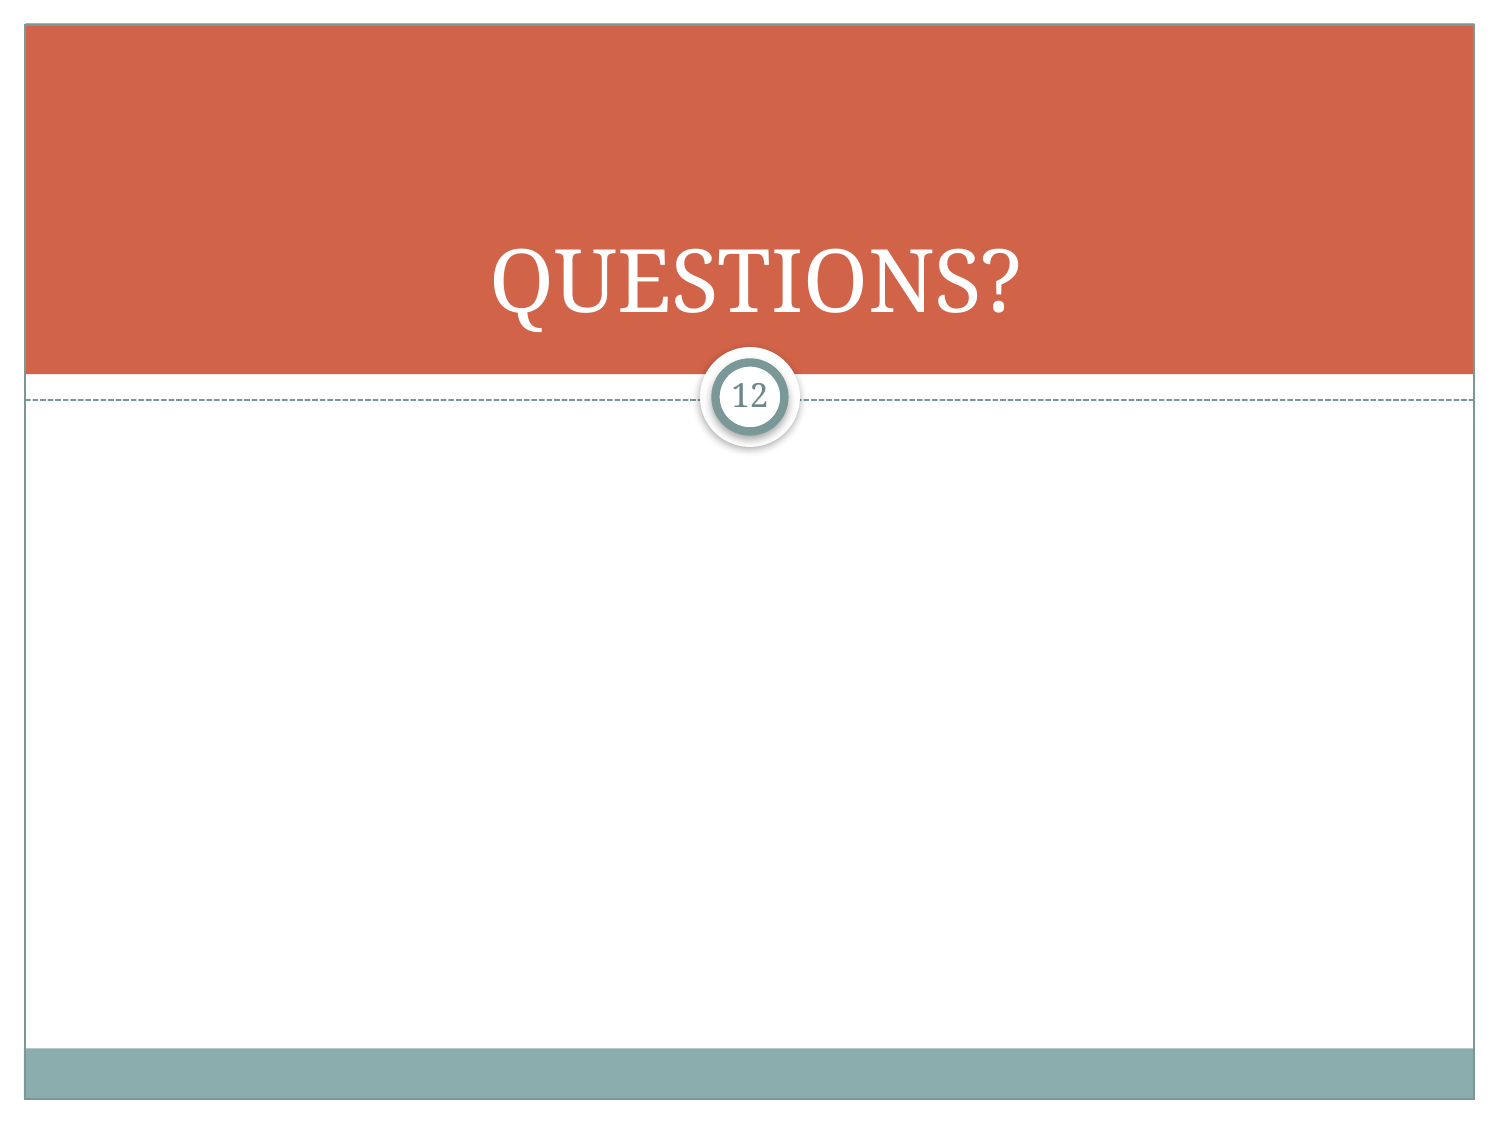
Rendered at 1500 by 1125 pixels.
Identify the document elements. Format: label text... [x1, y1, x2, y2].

title QUESTIONS? [118, 87, 1394, 338]
slide_number 12 [712, 360, 788, 434]
